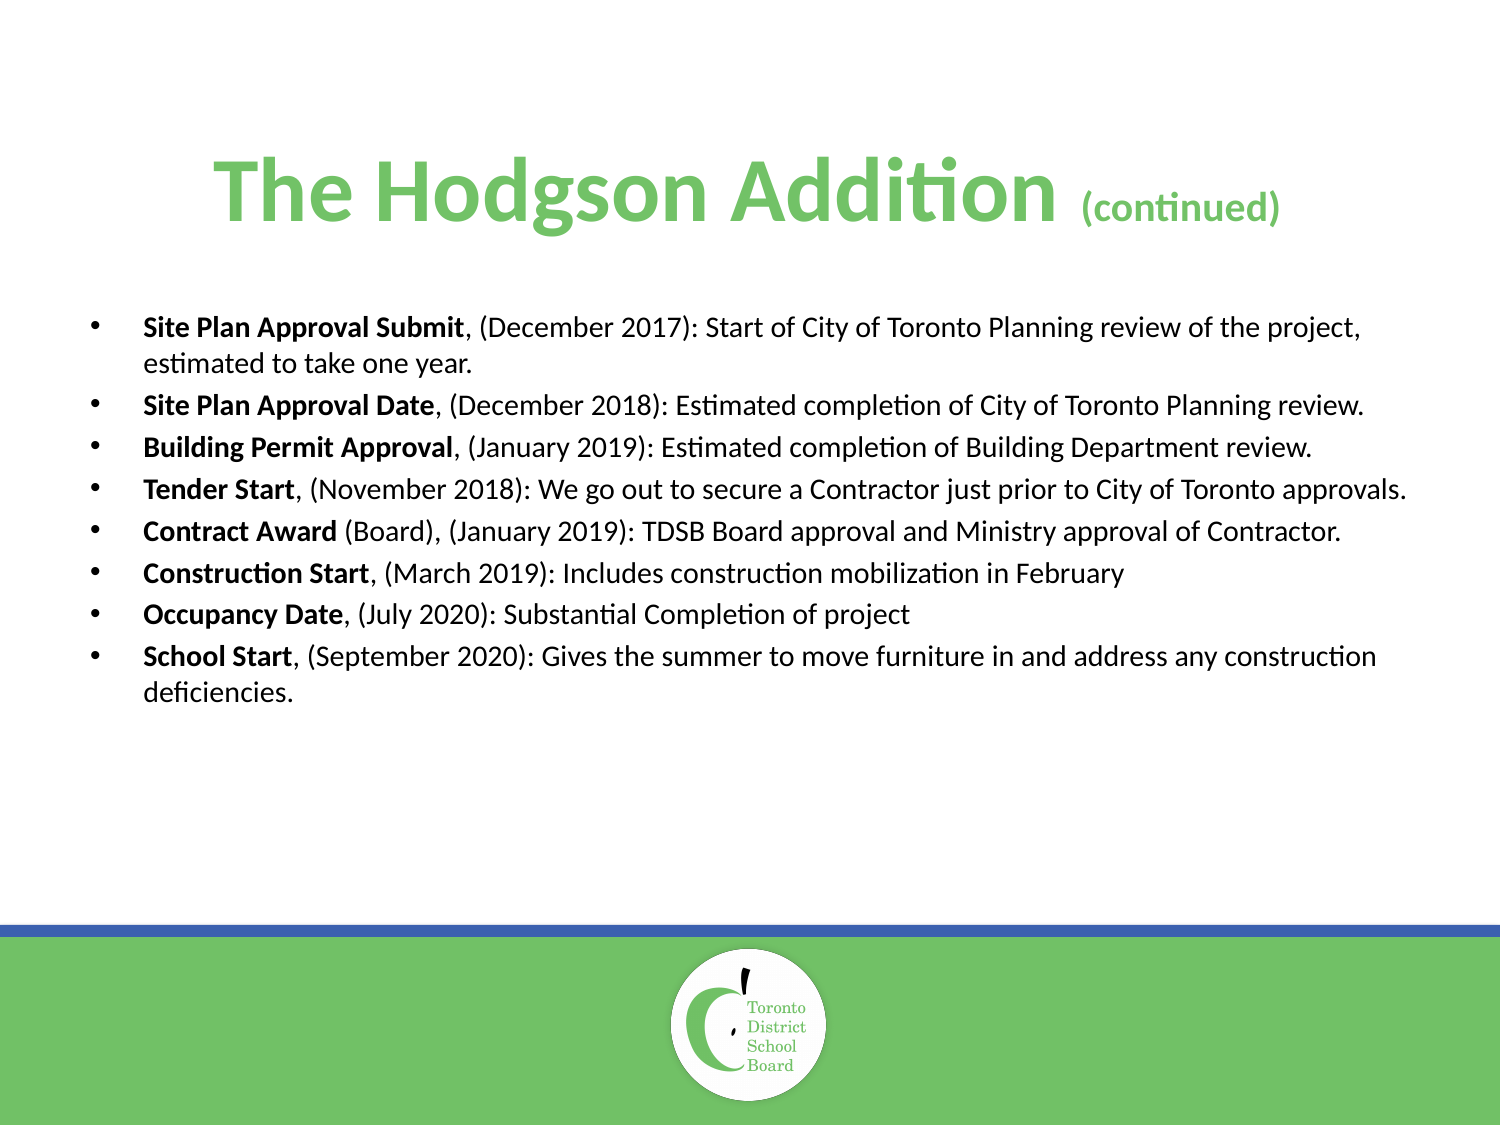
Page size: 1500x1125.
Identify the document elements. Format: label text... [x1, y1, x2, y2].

list Site Plan Approval Submit, (December 2017): Start of City of Toronto Planning review of the project, estimated to take one year. Site Plan Approval Date, (December 2018): Estimated completion of City of Toronto Planning review. Building Permit Approval, (January 2019): Estimated completion of Building Department review. Tender Start, (November 2018): We go out to secure a Contractor just prior to City of Toronto approvals. Contract Award (Board), (January 2019): TDSB Board approval and Ministry approval of Contractor. Construction Start, (March 2019): Includes construction mobilization in February Occupancy Date, (July 2020): Substantial Completion of project School Start, (September 2020): Gives the summer to move furniture in and address any construction deficiencies. [75, 299, 1425, 813]
picture [0, 937, 1500, 1125]
title The Hodgson Addition (continued) [69, 99, 1425, 271]
